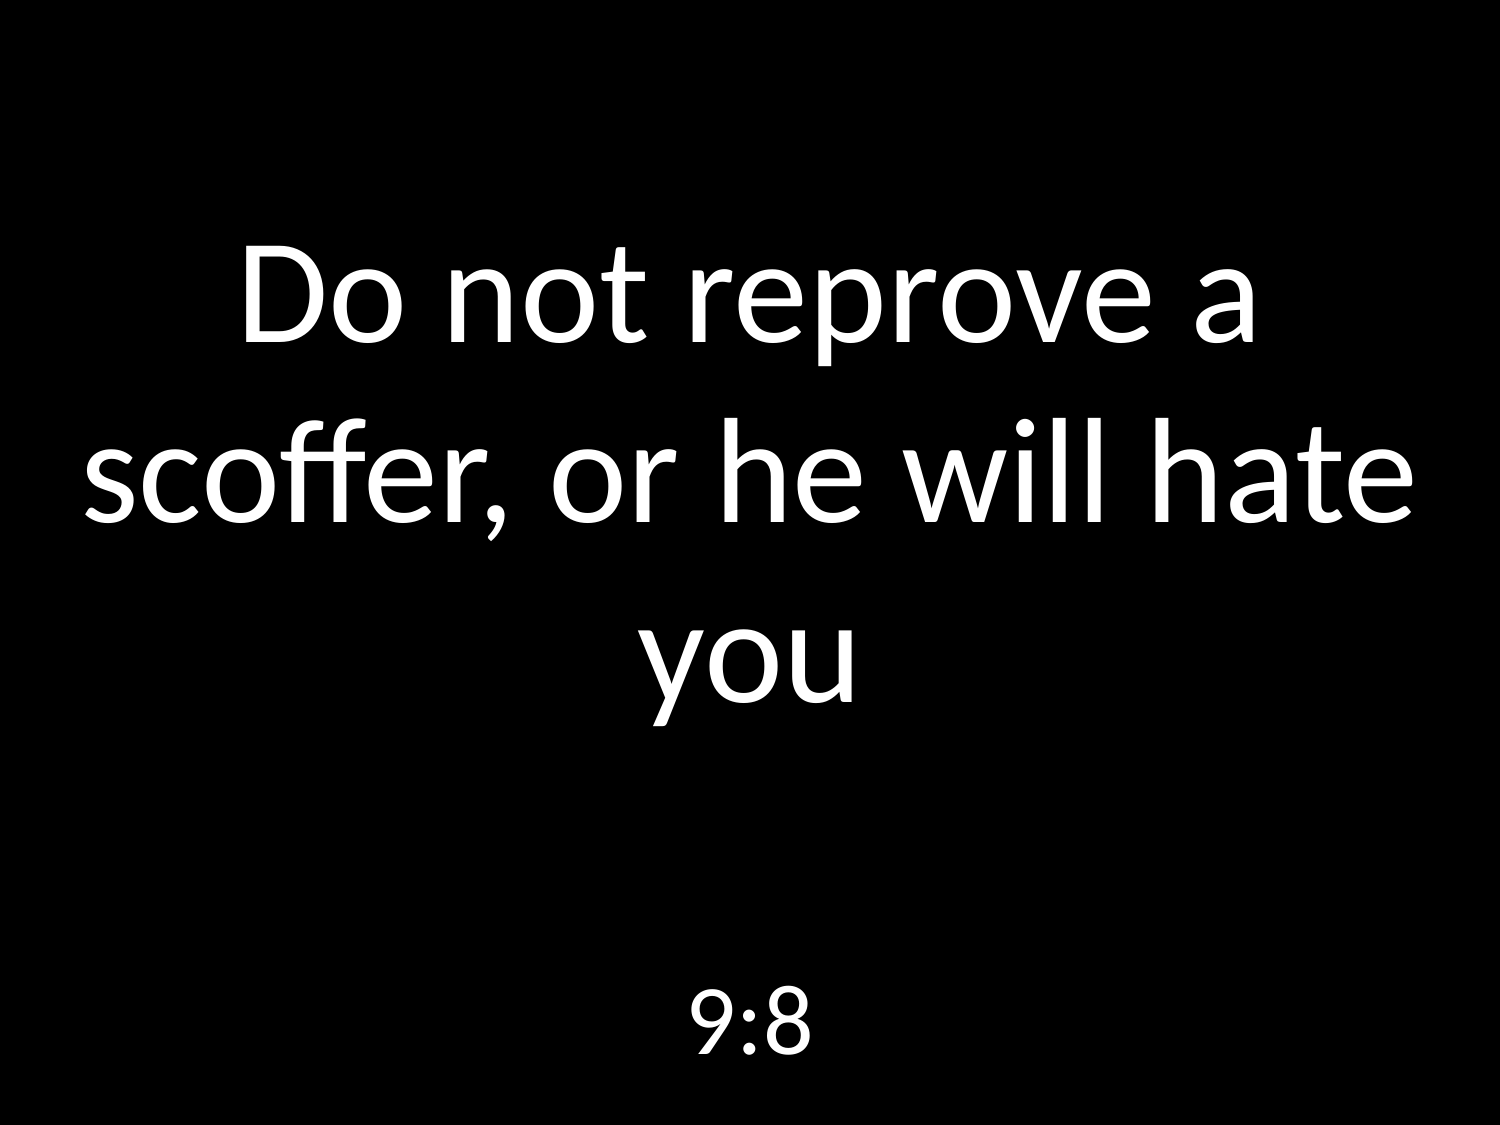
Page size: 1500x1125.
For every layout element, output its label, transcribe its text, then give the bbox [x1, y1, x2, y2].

title Do not reprove a scoffer, or he will hate you [0, 0, 1500, 925]
subtitle 9:8 [225, 947, 1275, 1125]
